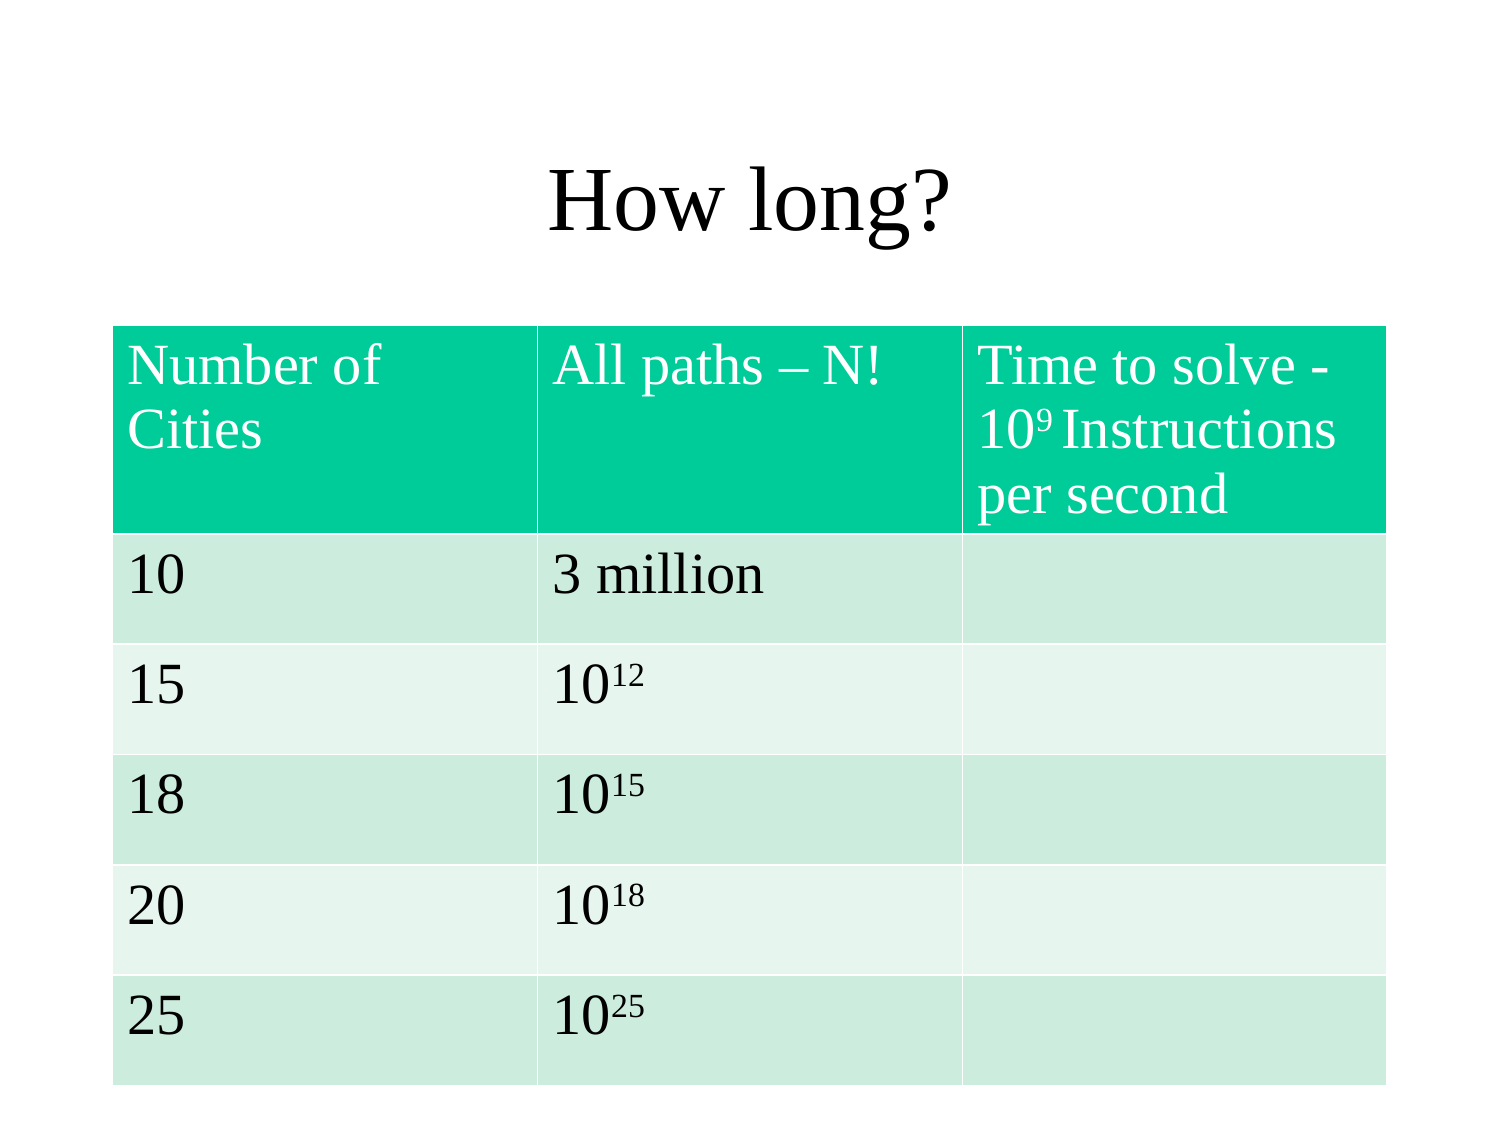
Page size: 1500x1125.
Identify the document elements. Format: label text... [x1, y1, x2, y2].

table_cell [963, 535, 1386, 643]
table_cell 18 [113, 755, 537, 864]
table_cell [963, 645, 1386, 754]
table_cell [963, 866, 1386, 974]
table_cell 25 [113, 976, 537, 1085]
table_cell 1025 [538, 976, 962, 1085]
table_cell [963, 976, 1386, 1085]
title How long? [112, 99, 1388, 288]
table_cell 3 million [538, 535, 962, 643]
table_header All paths – N! [538, 326, 962, 533]
table_cell [963, 755, 1386, 864]
table_header Time to solve - 109 Instructions per second [963, 326, 1386, 533]
table_cell 1015 [538, 755, 962, 864]
table_cell 1012 [538, 645, 962, 754]
table_cell 20 [113, 866, 537, 974]
table_cell 15 [113, 645, 537, 754]
table_cell 1018 [538, 866, 962, 974]
table_cell 10 [113, 535, 537, 643]
table_header Number of Cities [113, 326, 537, 533]
